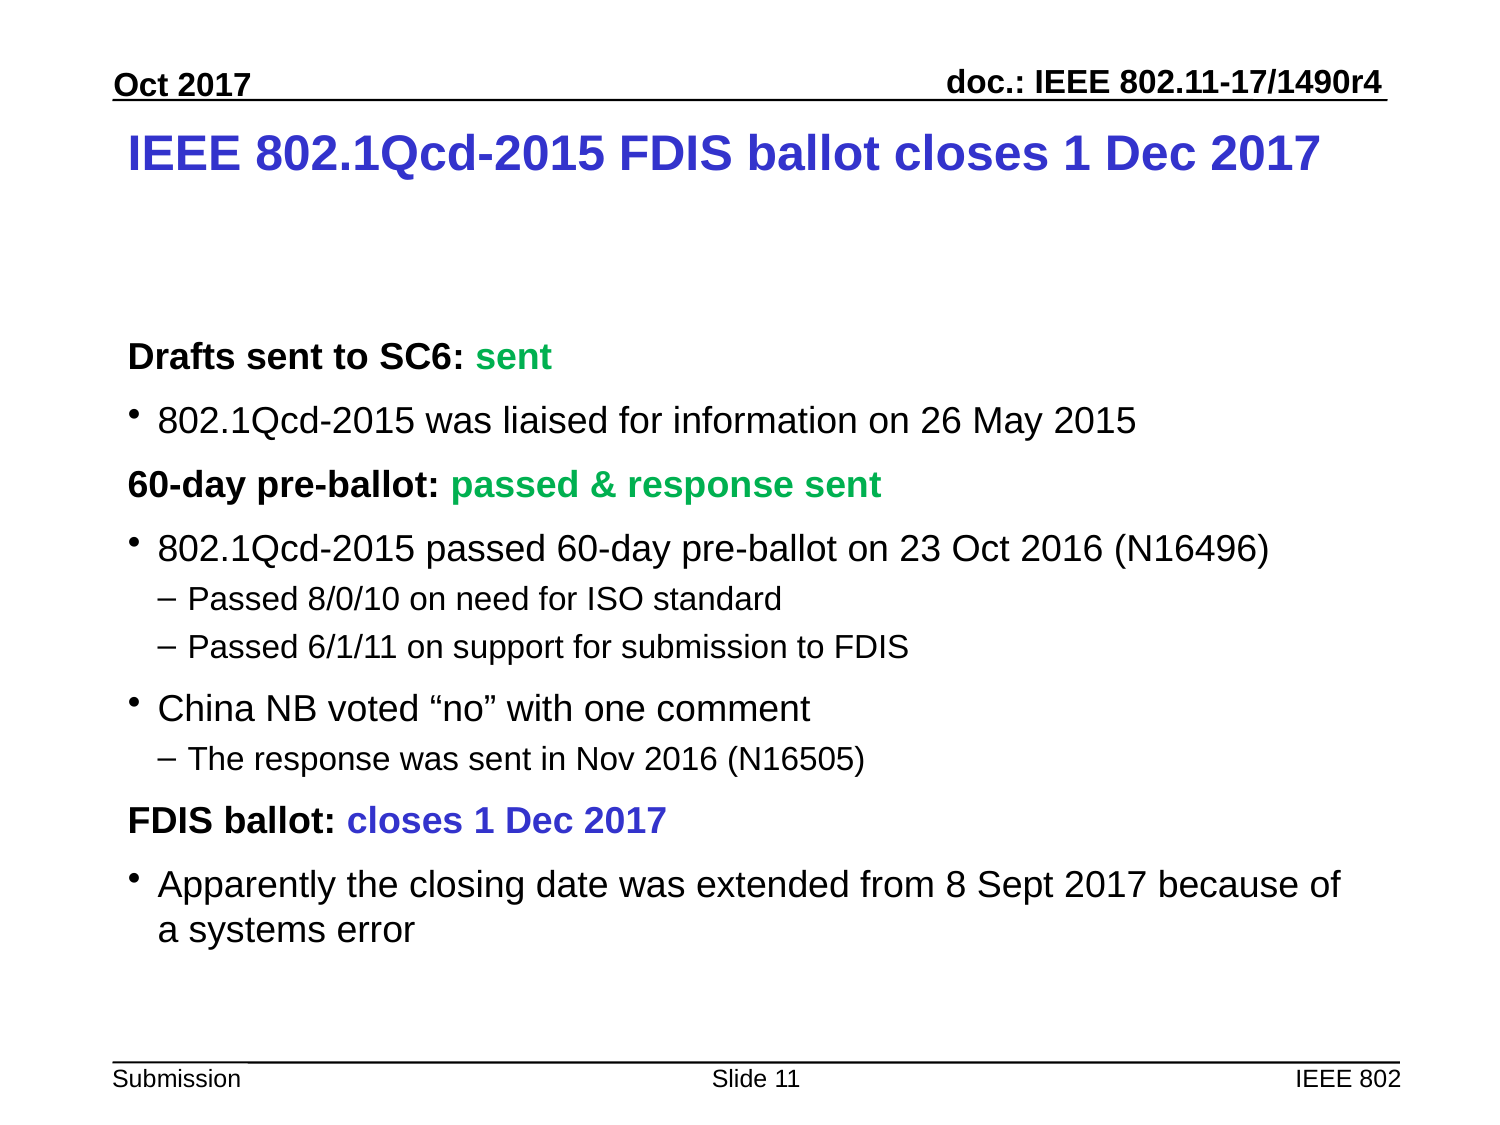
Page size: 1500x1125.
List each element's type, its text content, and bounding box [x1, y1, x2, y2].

footer IEEE 802 [1294, 1061, 1402, 1093]
title IEEE 802.1Qcd-2015 FDIS ballot closes 1 Dec 2017 [112, 112, 1388, 288]
slide_number Slide 11 [709, 1061, 803, 1093]
list Drafts sent to SC6: sent 802.1Qcd-2015 was liaised for information on 26 May 2015 60-day pre-ballot: passed & response sent 802.1Qcd-2015 passed 60-day pre-ballot on 23 Oct 2016 (N16496) Passed 8/0/10 on need for ISO standard Passed 6/1/11 on support for submission to FDIS China NB voted “no” with one comment The response was sent in Nov 2016 (N16505) FDIS ballot: closes 1 Dec 2017 Apparently the closing date was extended from 8 Sept 2017 because of a systems error [112, 324, 1388, 1000]
